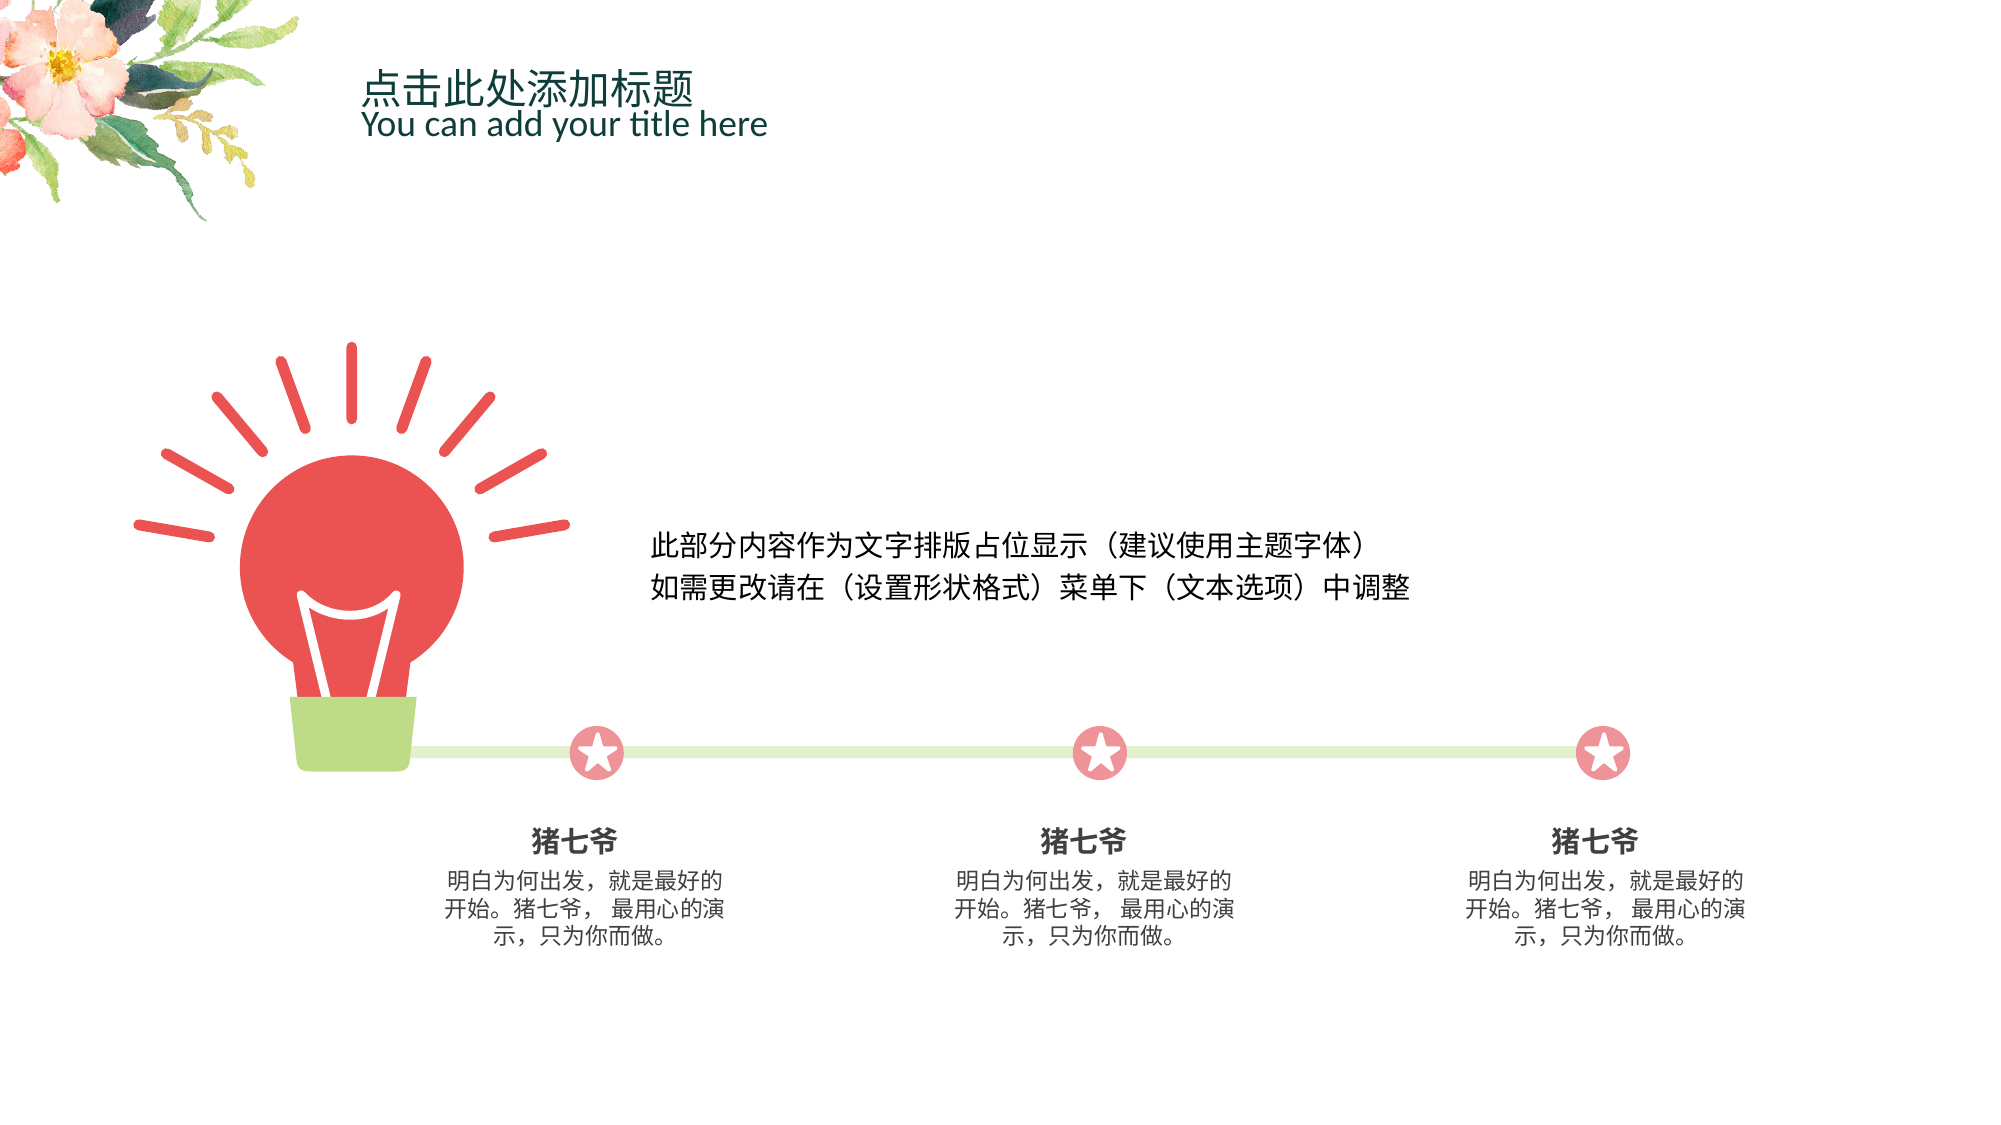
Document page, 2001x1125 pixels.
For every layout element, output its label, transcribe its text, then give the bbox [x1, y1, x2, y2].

text_box [1071, 724, 1128, 782]
text_box [624, 745, 1072, 759]
text_box 猪七爷 [1040, 823, 1129, 859]
text_box 猪七爷 [531, 823, 619, 859]
text_box 此部分内容作为文字排版占位显示（建议使用主题字体） 如需更改请在（设置形状格式）菜单下（文本选项）中调整 [635, 492, 1838, 633]
text_box [1584, 732, 1624, 772]
text_box [1128, 745, 1575, 759]
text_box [133, 341, 571, 543]
text_box 点击此处添加标题 [345, 55, 710, 121]
text_box 猪七爷 [1551, 823, 1640, 859]
text_box [239, 543, 464, 696]
text_box [1574, 724, 1632, 782]
text_box [296, 590, 401, 696]
picture [0, 0, 306, 224]
text_box 明白为何出发，就是最好的开始。猪七爷， 最用心的演示，只为你而做。 [947, 866, 1242, 950]
text_box You can add your title here [346, 91, 785, 152]
text_box 明白为何出发，就是最好的开始。猪七爷， 最用心的演示，只为你而做。 [438, 866, 733, 950]
text_box [289, 696, 417, 772]
text_box 明白为何出发，就是最好的开始。猪七爷， 最用心的演示，只为你而做。 [1459, 866, 1754, 950]
text_box [578, 732, 618, 772]
text_box [568, 724, 625, 782]
text_box [411, 745, 569, 759]
text_box [1081, 732, 1121, 772]
